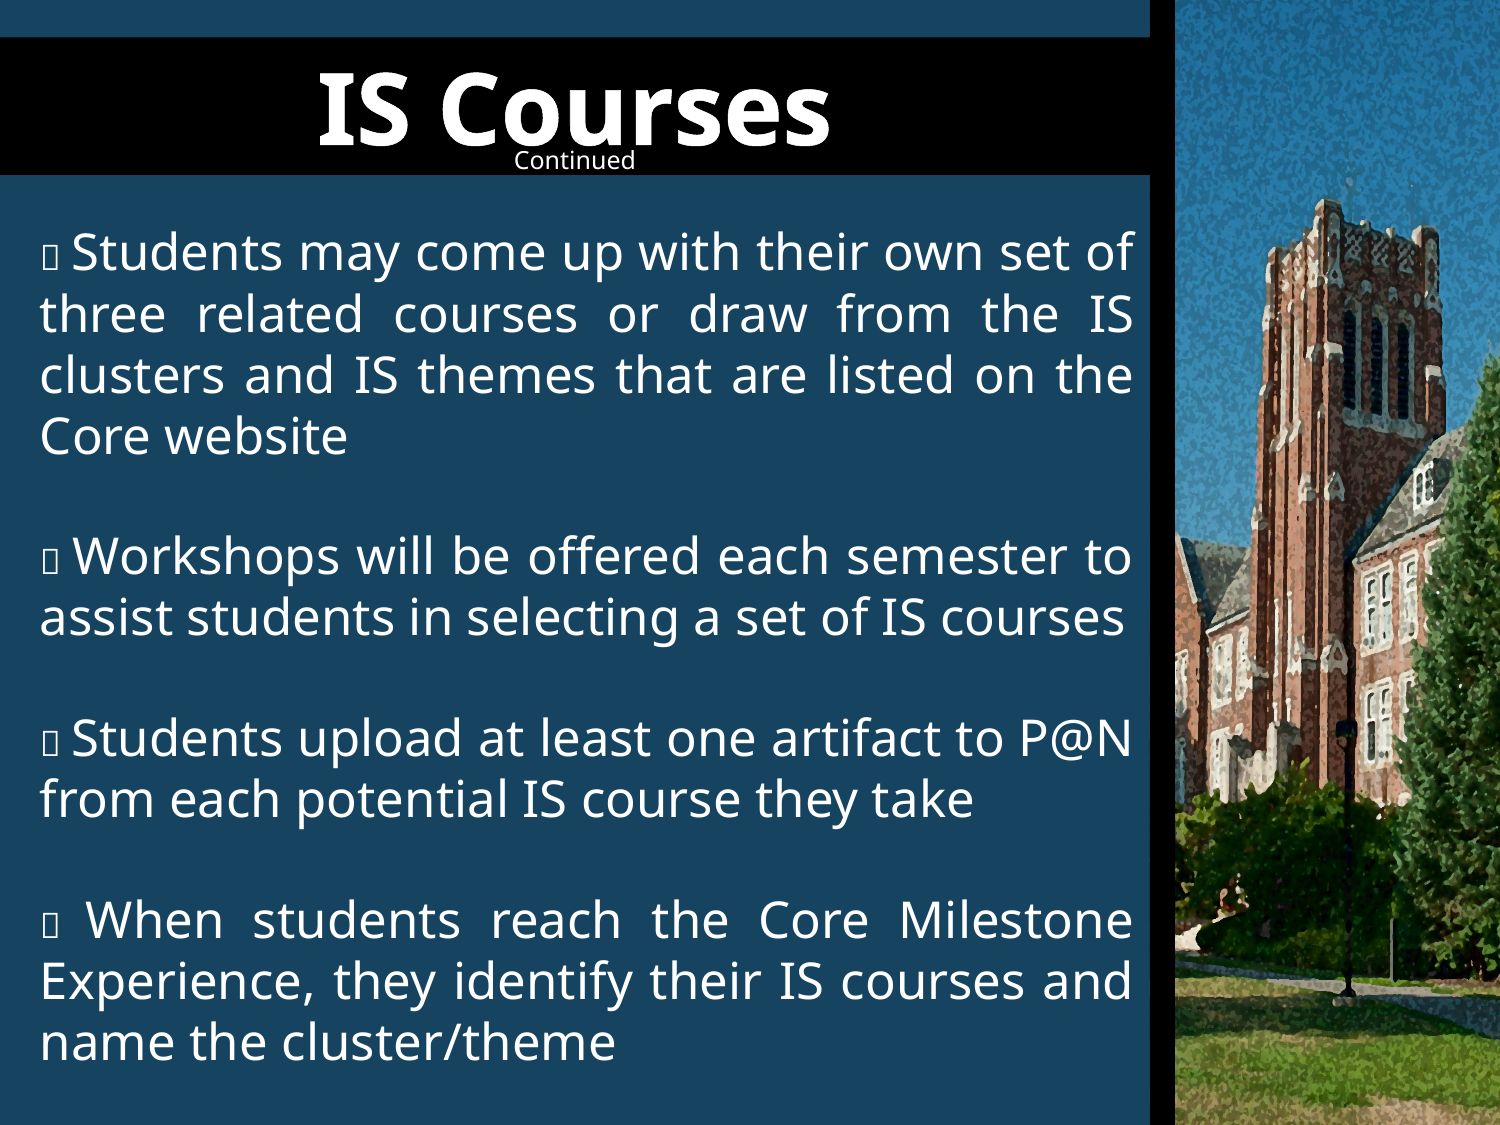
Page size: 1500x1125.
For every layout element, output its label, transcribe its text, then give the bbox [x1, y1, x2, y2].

text_box Continued [0, 137, 1144, 183]
text_box IS Courses [0, 37, 1144, 137]
picture [1149, 0, 1500, 1125]
text_box  Students may come up with their own set of three related courses or draw from the IS clusters and IS themes that are listed on the Core website  Workshops will be offered each semester to assist students in selecting a set of IS courses  Students upload at least one artifact to P@N from each potential IS course they take  When students reach the Core Milestone Experience, they identify their IS courses and name the cluster/theme [24, 212, 1144, 1125]
